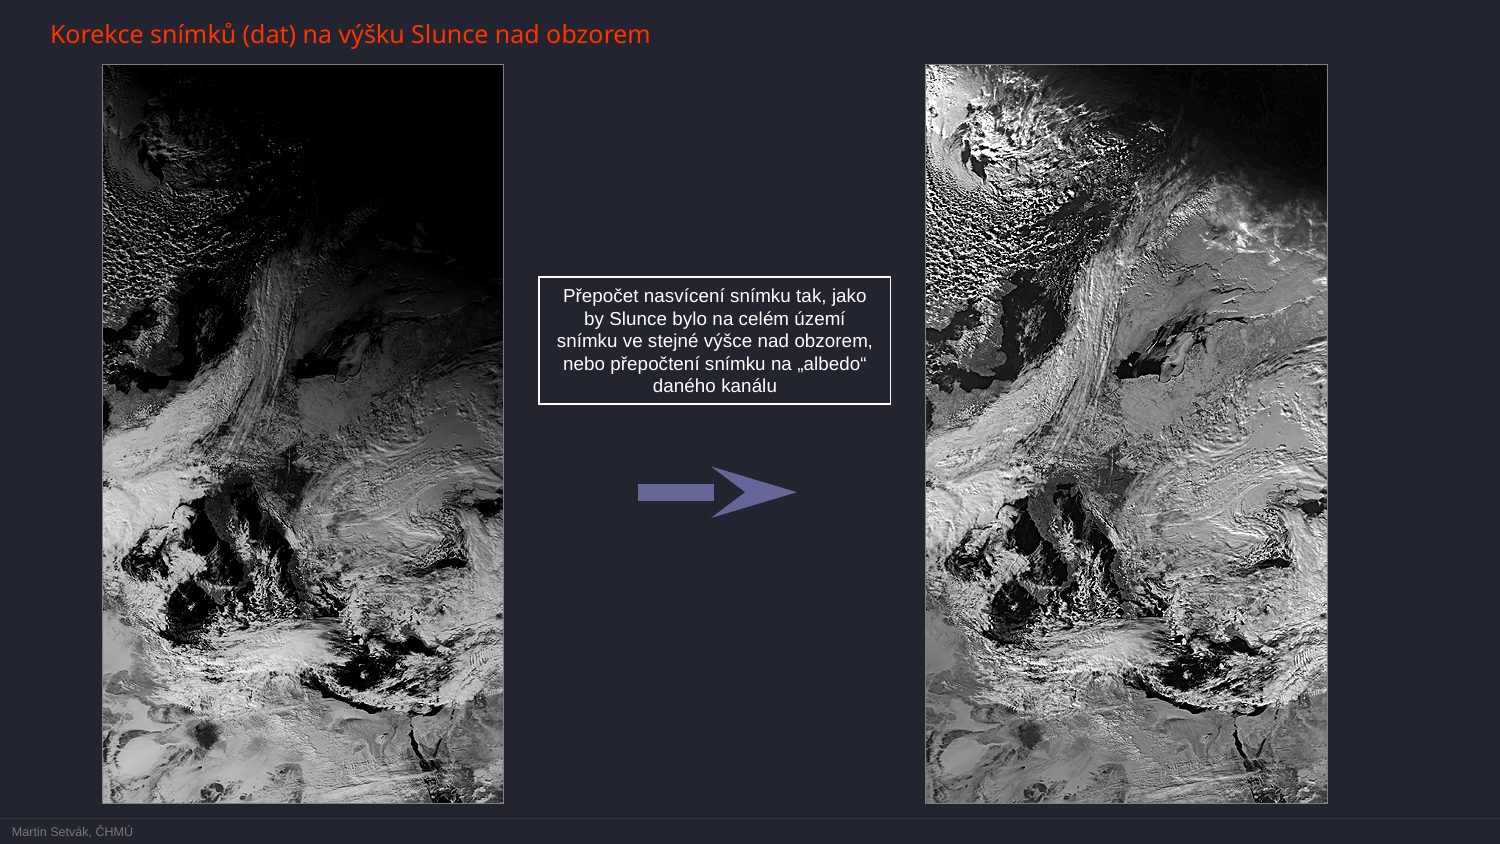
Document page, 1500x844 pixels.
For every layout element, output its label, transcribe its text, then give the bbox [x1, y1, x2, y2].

text_box Martin Setvák, ČHMÚ [0, 820, 225, 842]
picture [0, 0, 1500, 844]
text_box [776, 486, 797, 499]
text_box Přepočet nasvícení snímku tak, jako by Slunce bylo na celém území snímku ve stejné výšce nad obzorem, nebo přepočtení snímku na „albedo“ daného kanálu [539, 276, 891, 405]
text_box Korekce snímků (dat) na výšku Slunce nad obzorem [35, 11, 1117, 57]
